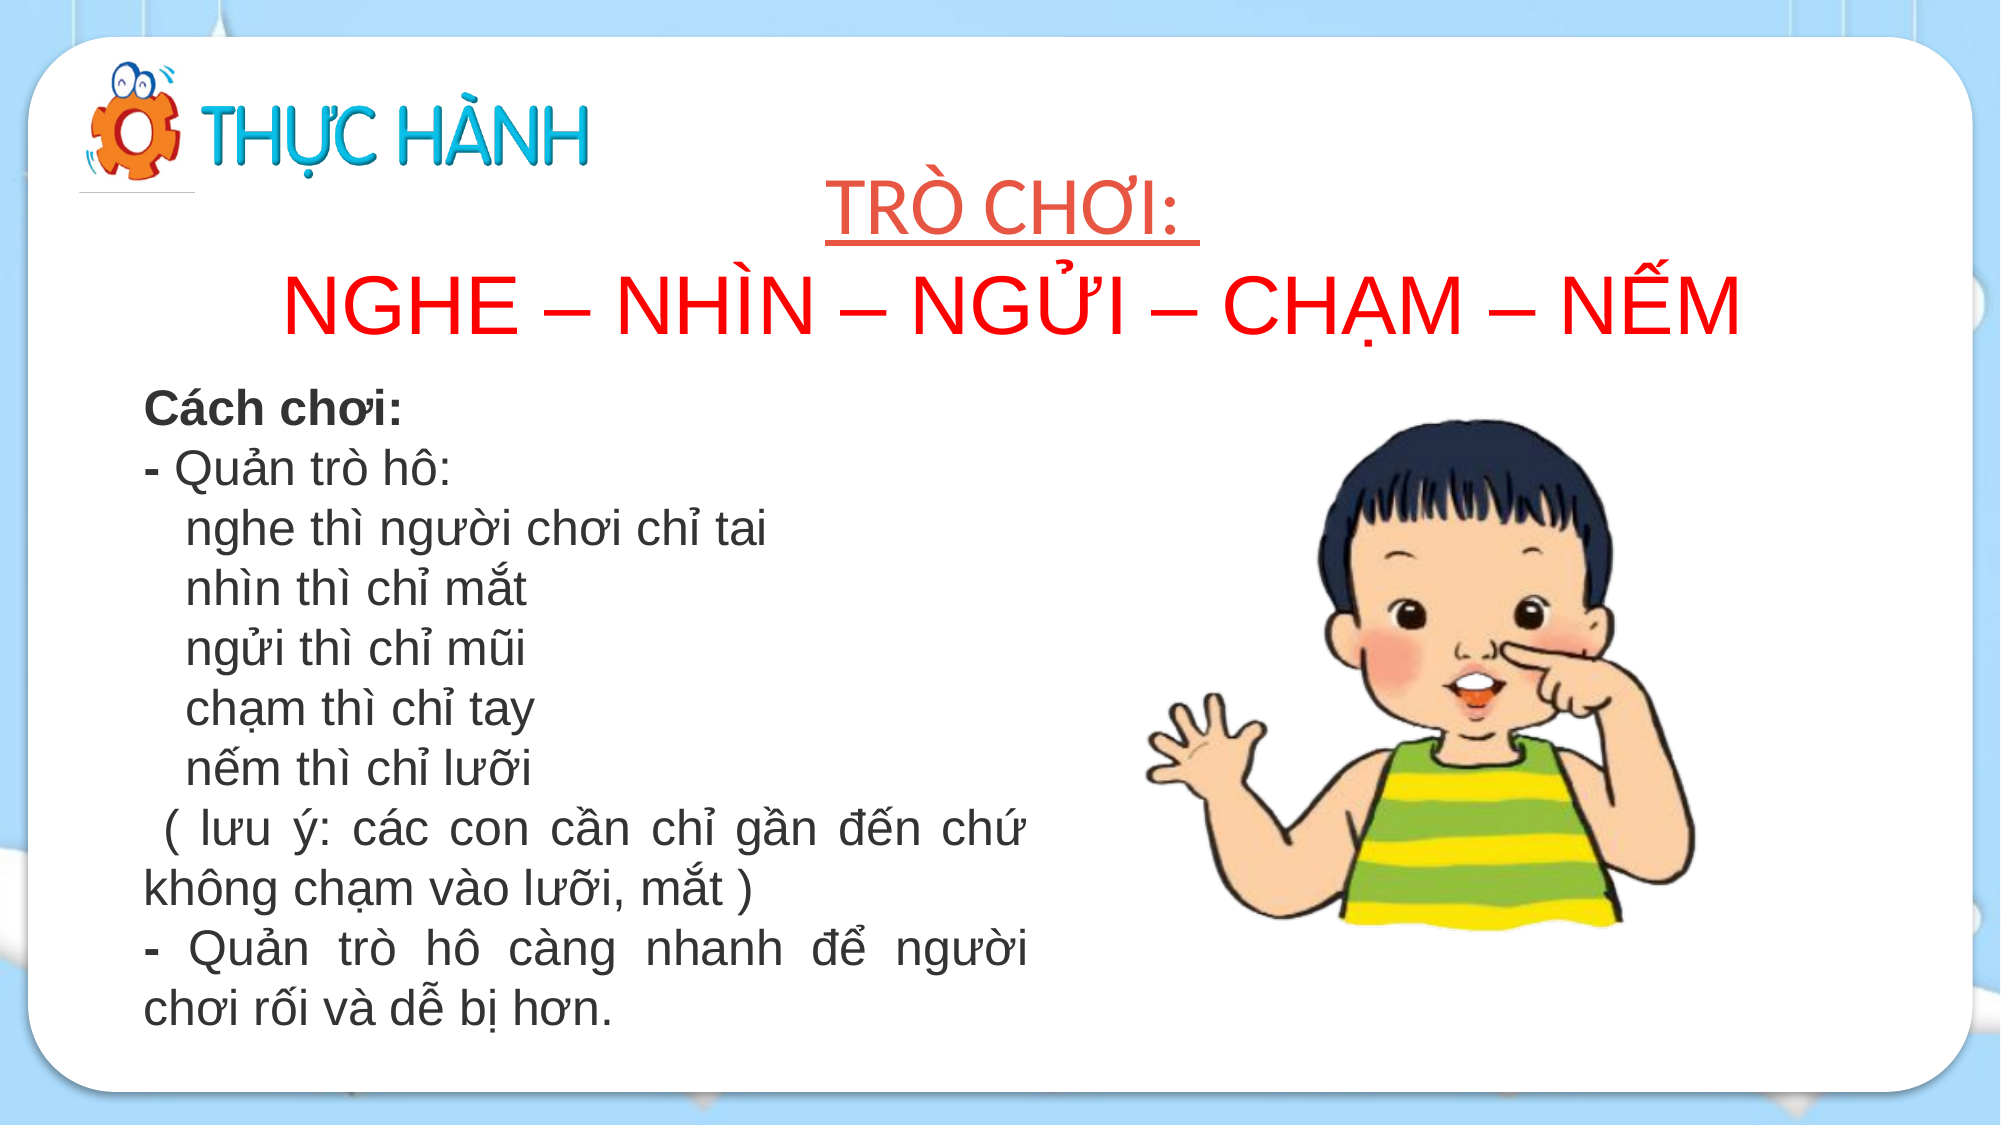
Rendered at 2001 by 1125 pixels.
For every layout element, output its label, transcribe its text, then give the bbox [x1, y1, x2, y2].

text_box Cách chơi: - Quản trò hô: nghe thì người chơi chỉ tai nhìn thì chỉ mắt ngửi thì chỉ mũi chạm thì chỉ tay nếm thì chỉ lưỡi ( lưu ý: các con cần chỉ gần đến chứ không chạm vào lưỡi, mắt ) - Quản trò hô càng nhanh để người chơi rối và dễ bị hơn. [128, 368, 1044, 1044]
text_box [27, 35, 1974, 1093]
text_box TRÒ CHƠI: NGHE – NHÌN – NGỬI – CHẠM – NẾM [256, 144, 1770, 359]
picture [0, 0, 2001, 1125]
